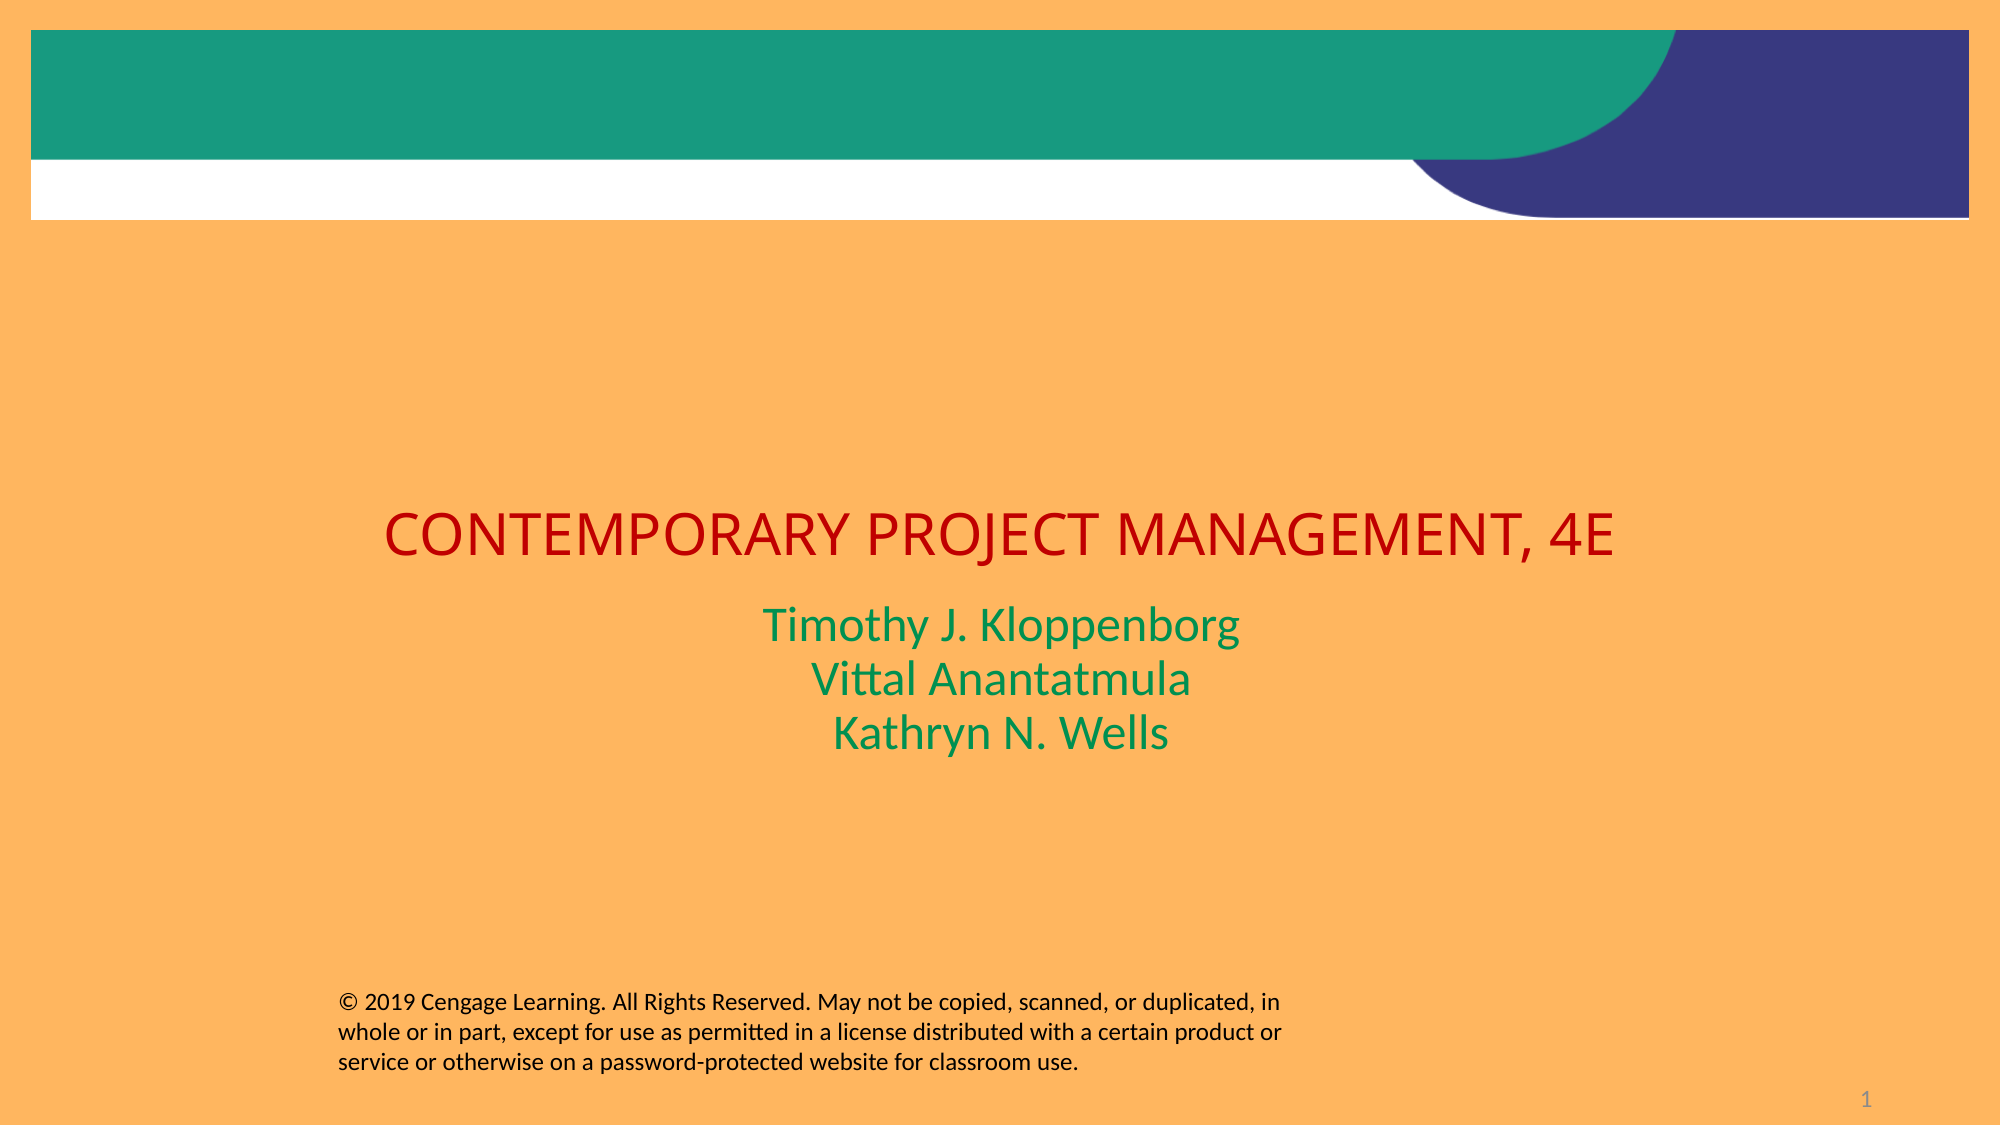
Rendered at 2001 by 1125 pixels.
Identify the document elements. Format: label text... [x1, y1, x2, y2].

title CONTEMPORARY PROJECT MANAGEMENT, 4E [249, 184, 1750, 576]
footer © 2019 Cengage Learning. All Rights Reserved. May not be copied, scanned, or duplicated, in whole or in part, except for use as permitted in a license distributed with a certain product or service or otherwise on a password-protected website for classroom use. [323, 977, 1338, 1103]
subtitle Timothy J. Kloppenborg Vittal Anantatmula Kathryn N. Wells [249, 590, 1750, 863]
picture [31, 30, 1969, 220]
